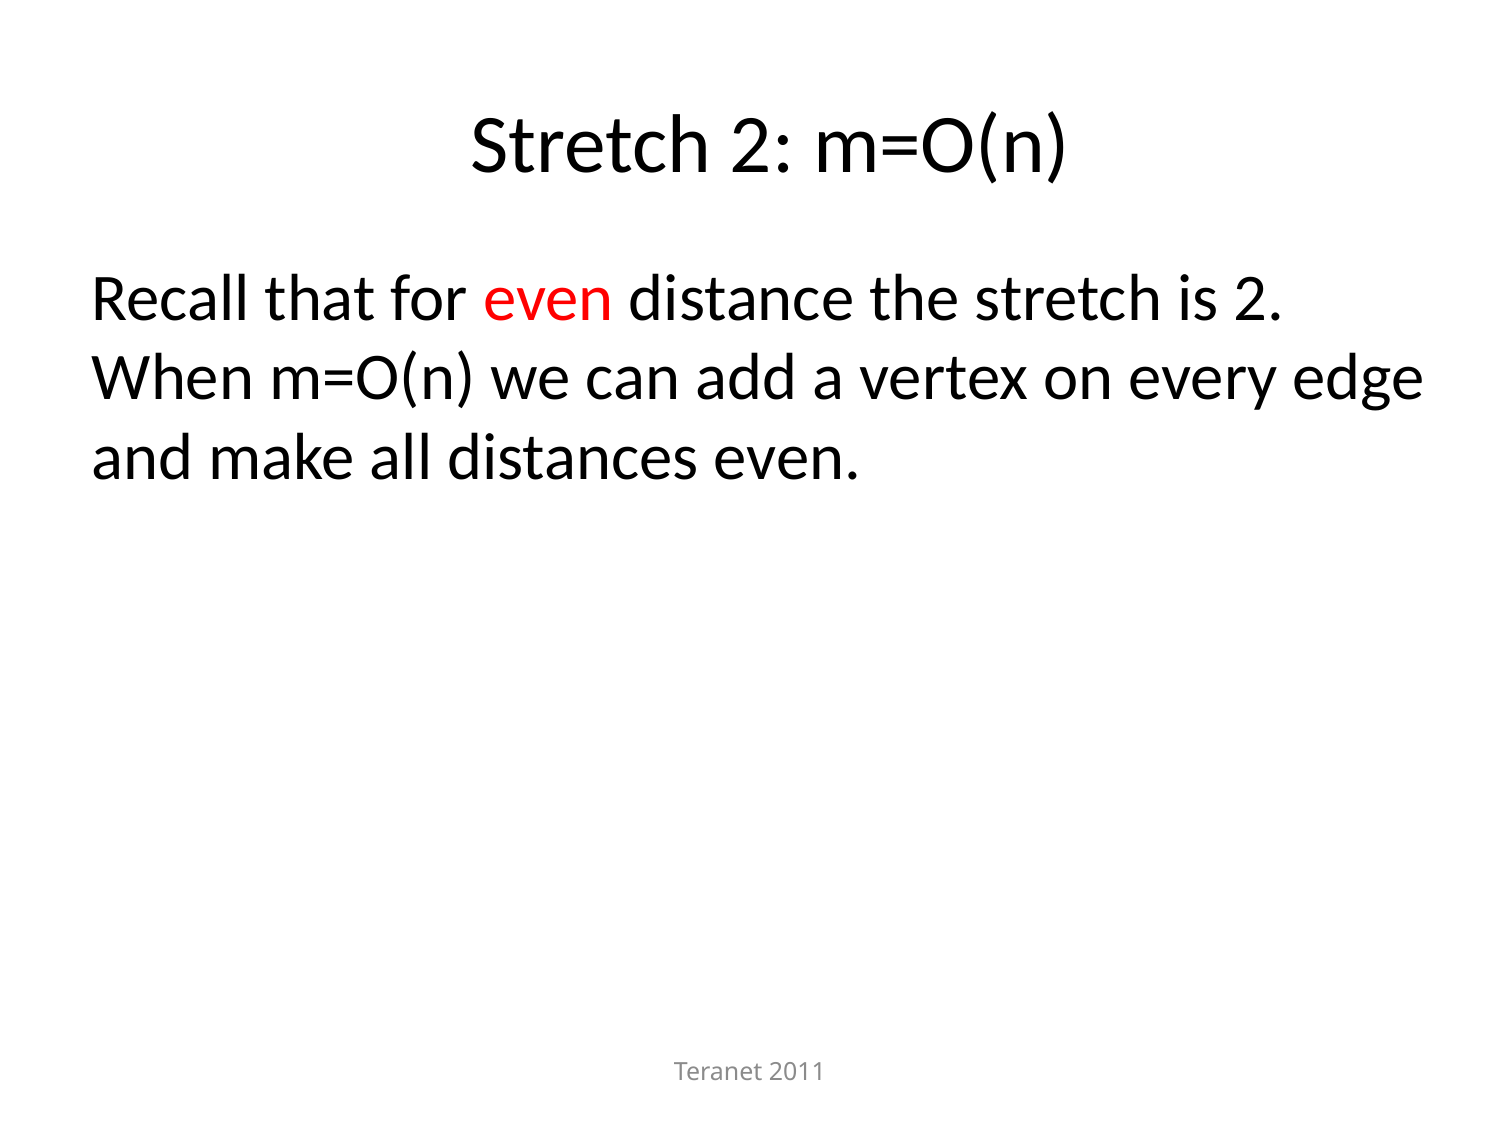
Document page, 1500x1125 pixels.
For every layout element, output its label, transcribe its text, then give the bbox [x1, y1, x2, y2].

text_box Recall that for even distance the stretch is 2. When m=O(n) we can add a vertex on every edge and make all distances even. [76, 245, 1500, 501]
footer Teranet 2011 [512, 1042, 988, 1103]
title Stretch 2: m=O(n) [41, 45, 1500, 233]
